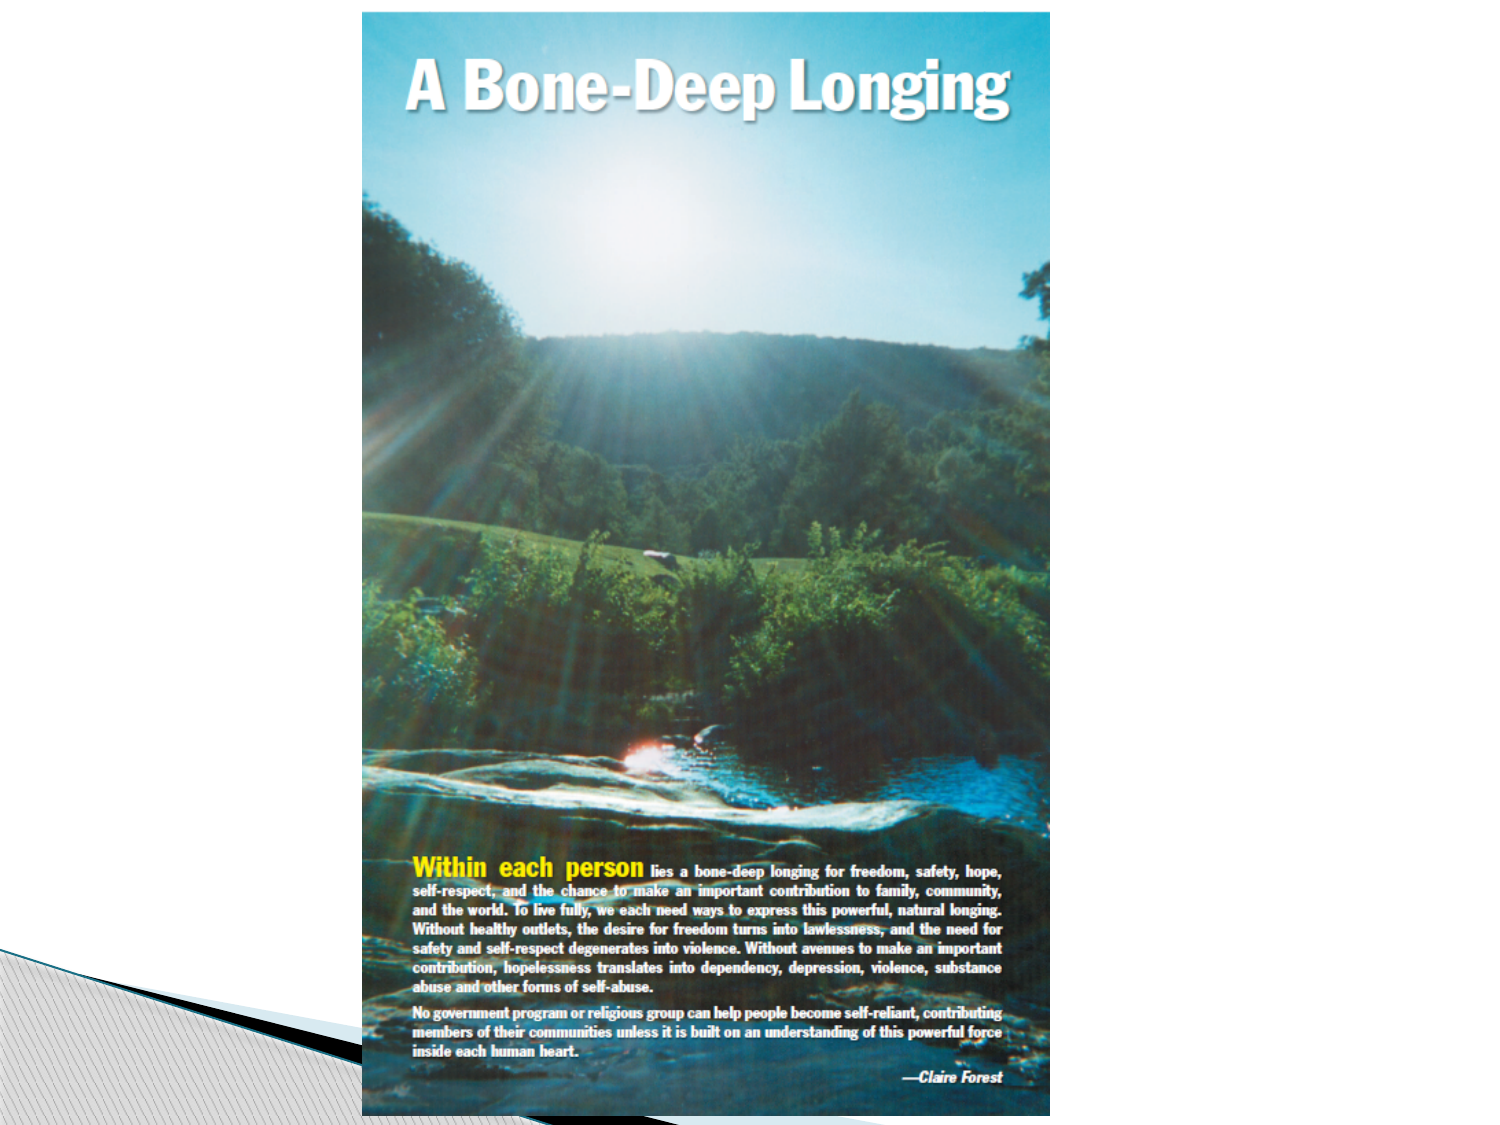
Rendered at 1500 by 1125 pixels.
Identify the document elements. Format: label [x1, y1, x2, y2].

list [362, 10, 1051, 1116]
